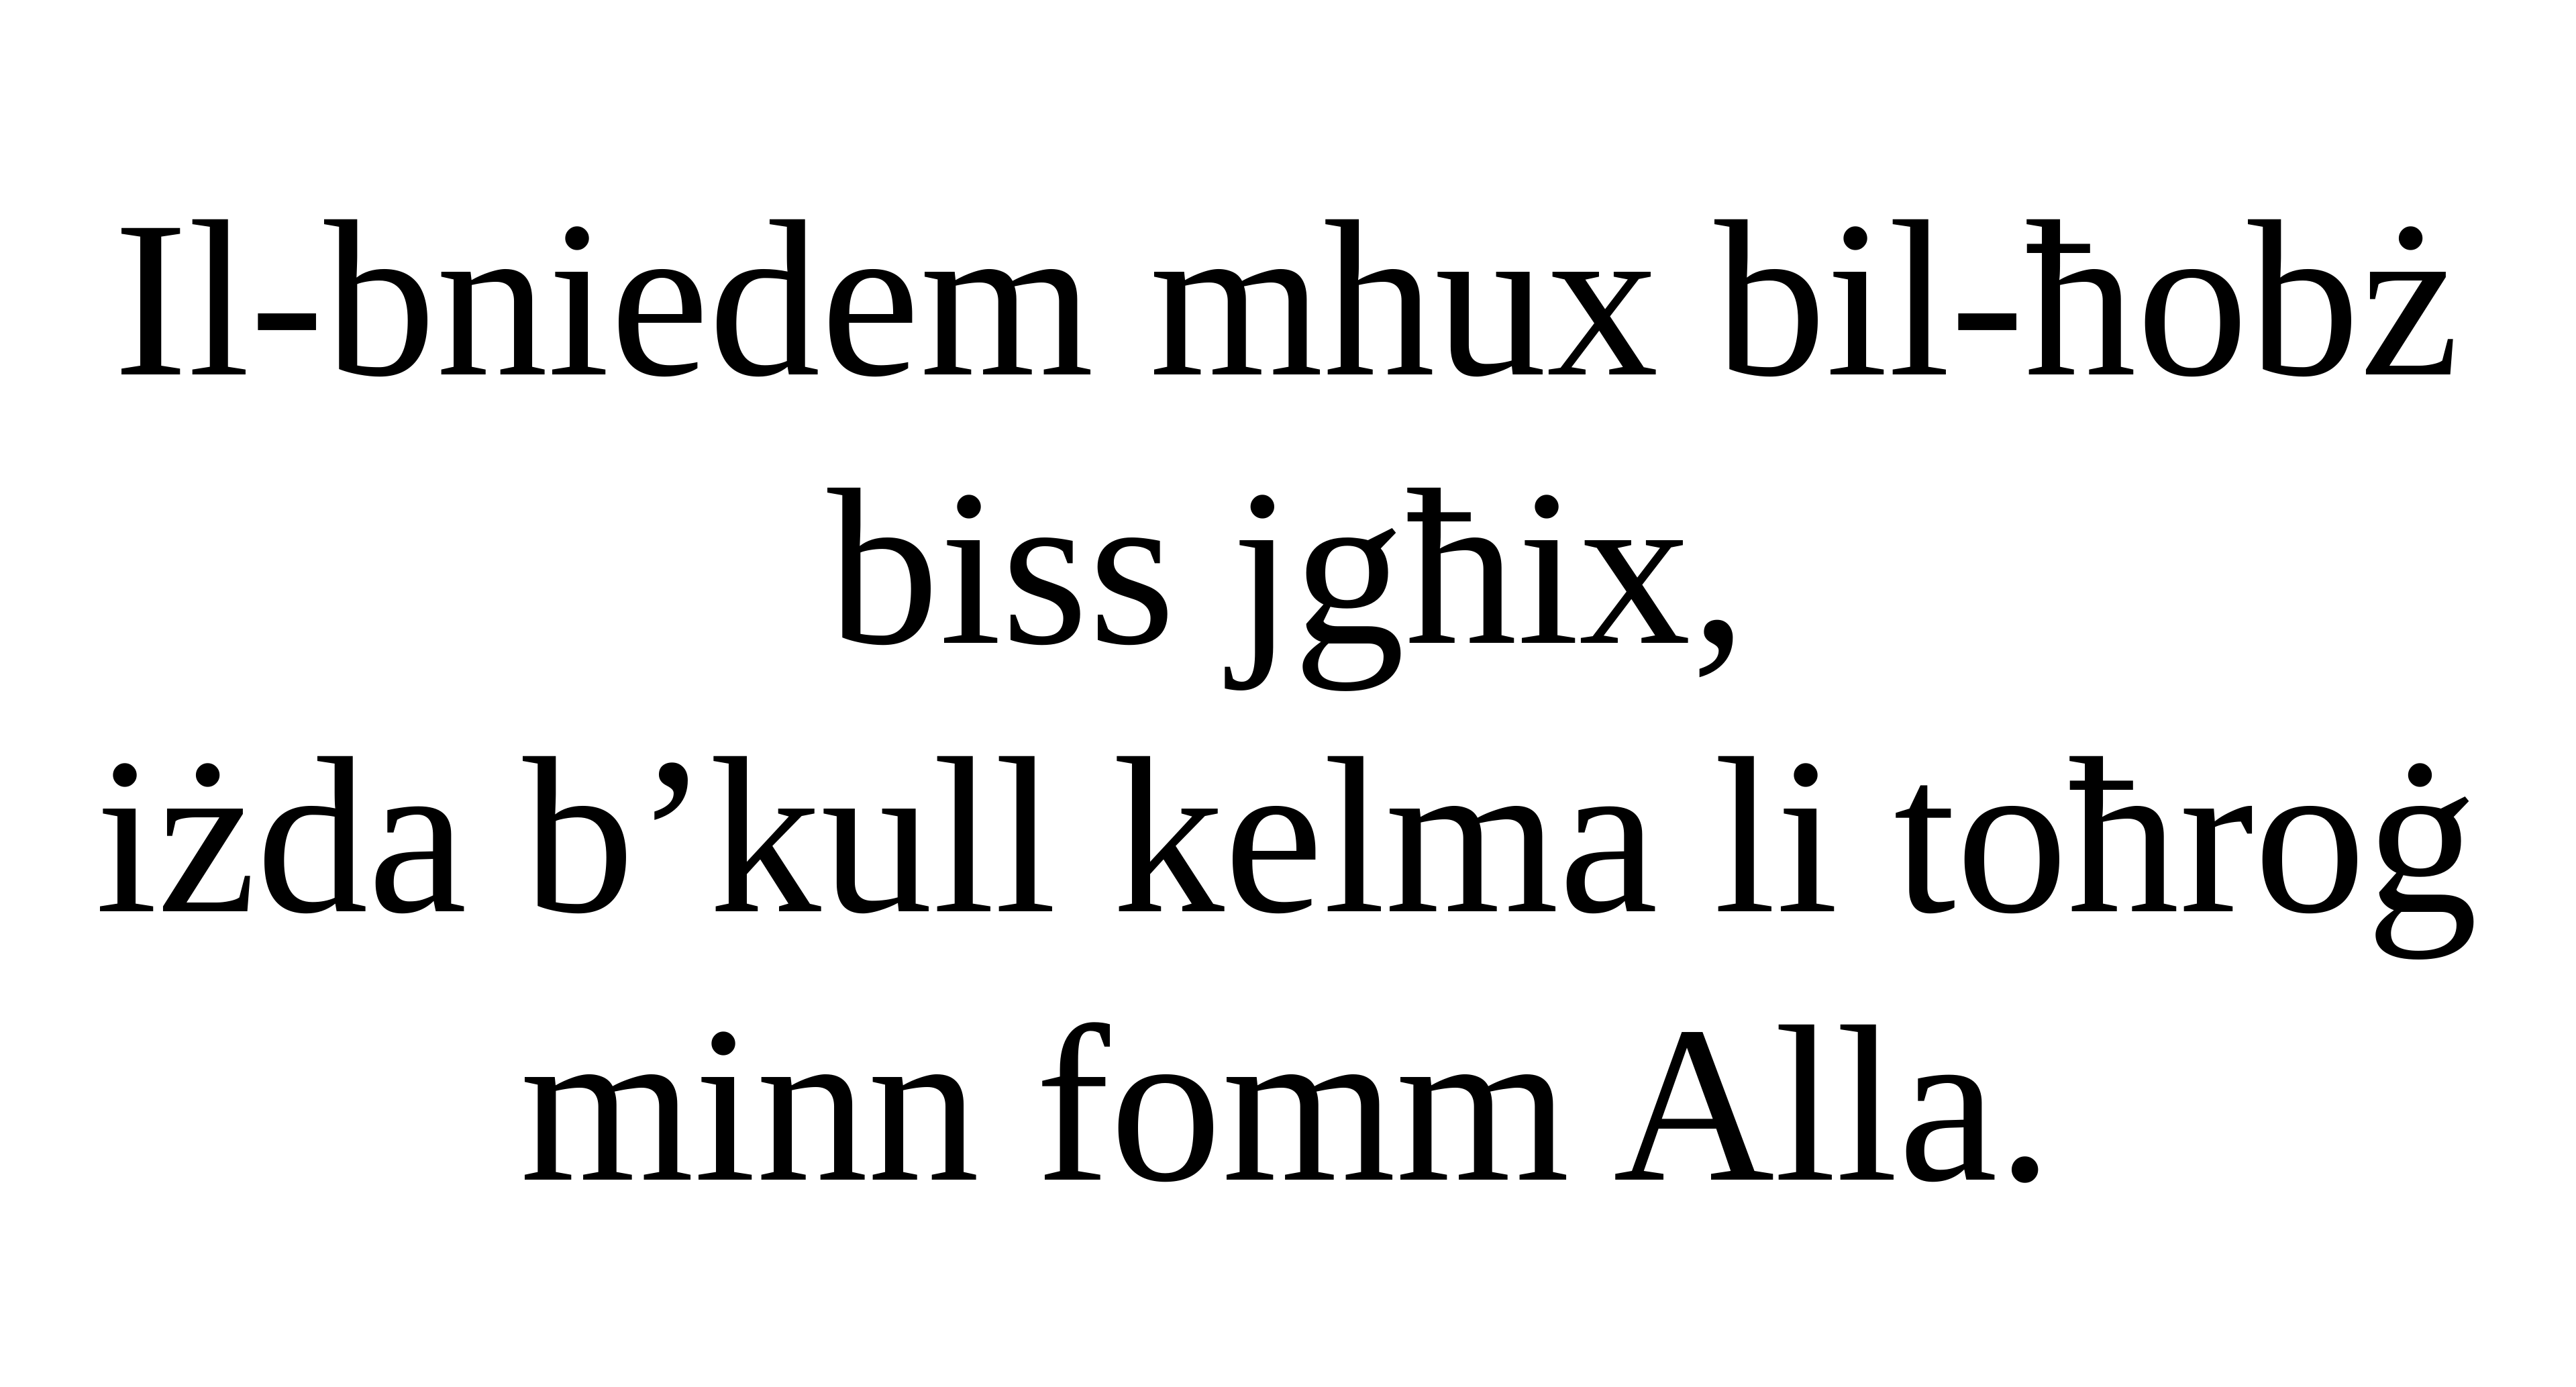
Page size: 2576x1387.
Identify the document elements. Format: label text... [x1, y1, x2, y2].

text_box Il-bniedem mhux bil-ħobż biss jgħix, iżda b’kull kelma li toħroġ minn fomm Alla. [51, 146, 2524, 1230]
